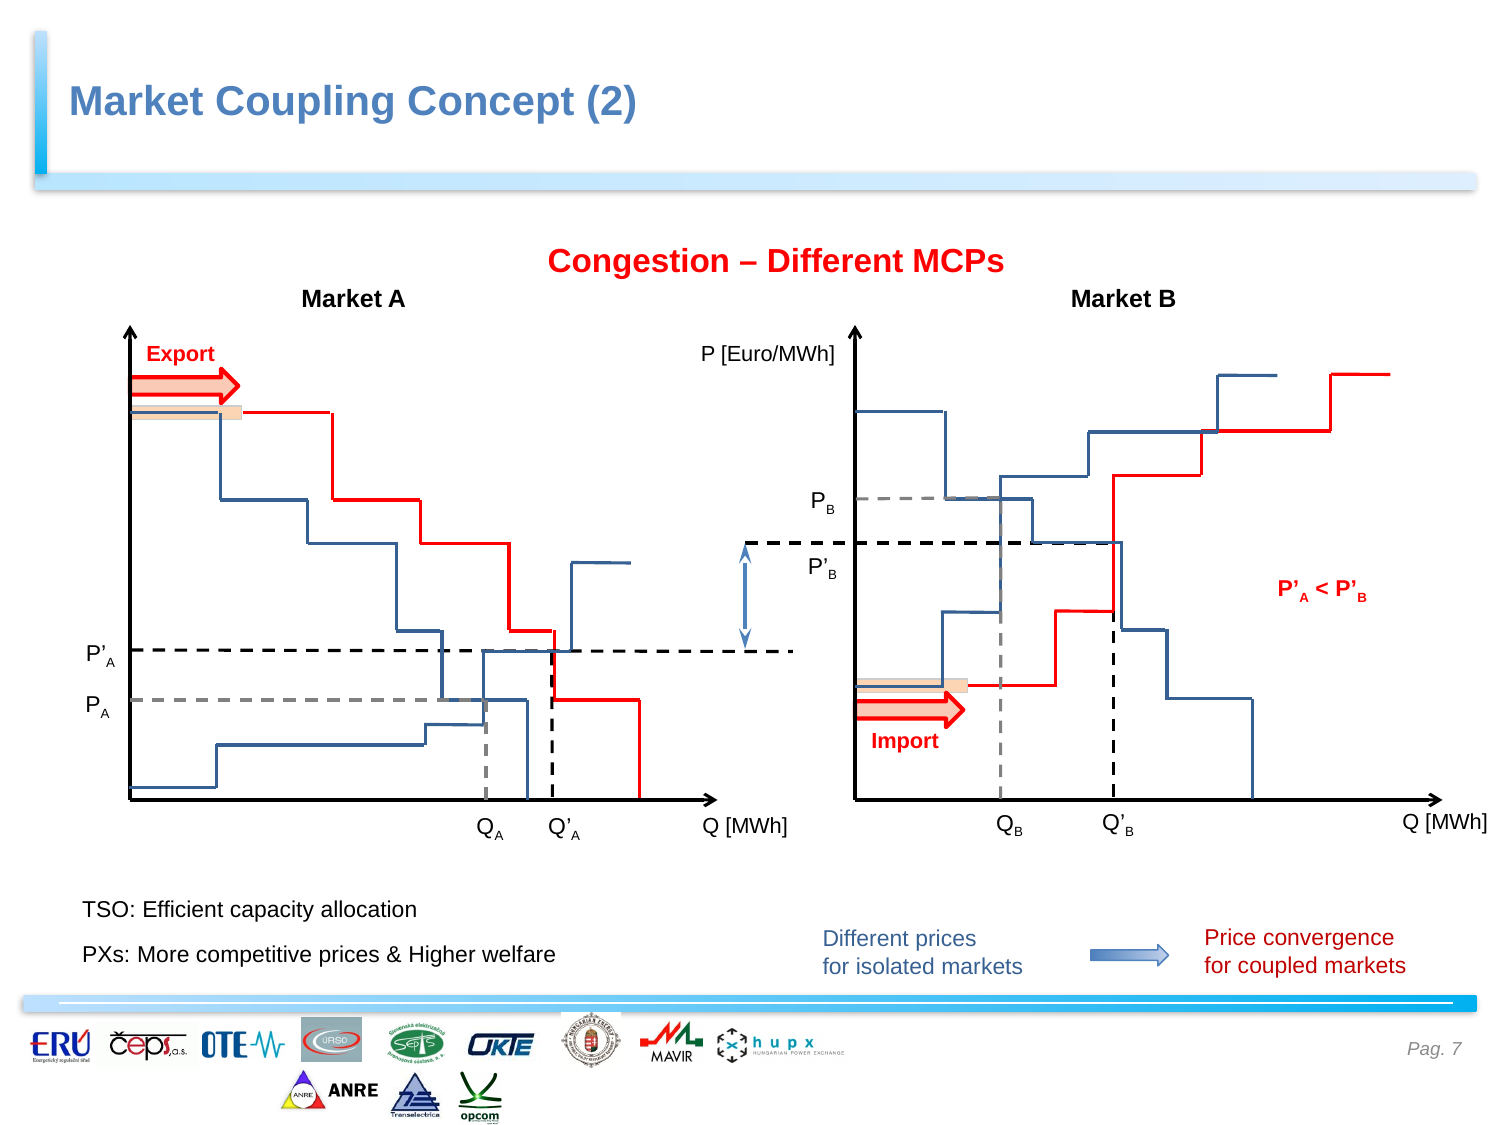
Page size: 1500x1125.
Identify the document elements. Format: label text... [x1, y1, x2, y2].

text_box Price convergence for coupled markets [1189, 915, 1422, 986]
picture [714, 1026, 848, 1066]
text_box Q [MWh] [1395, 800, 1500, 842]
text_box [1006, 697, 1253, 800]
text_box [854, 324, 1443, 801]
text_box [129, 412, 528, 560]
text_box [129, 796, 481, 801]
picture [272, 1017, 452, 1119]
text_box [854, 374, 1278, 689]
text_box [490, 797, 528, 801]
text_box [1088, 942, 1171, 968]
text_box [129, 324, 718, 801]
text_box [854, 696, 996, 800]
picture [640, 1021, 703, 1062]
picture [202, 1031, 285, 1058]
text_box Market B [1056, 275, 1192, 320]
picture [1323, 1004, 1330, 1010]
text_box Congestion – Different MCPs [532, 231, 1021, 287]
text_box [128, 562, 631, 788]
picture [29, 1029, 92, 1064]
text_box PXs: More competitive prices & Higher welfare [67, 932, 572, 975]
picture [96, 1021, 199, 1068]
picture [458, 1025, 547, 1064]
picture [458, 1071, 502, 1125]
slide_number Pag. 7 [1312, 1018, 1477, 1079]
text_box TSO: Efficient capacity allocation [67, 887, 433, 930]
text_box Different prices for isolated markets [807, 916, 1039, 987]
picture [561, 1012, 621, 1068]
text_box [69, 331, 1391, 848]
text_box Market A [286, 275, 422, 320]
text_box Market Coupling Concept (2) [52, 65, 1500, 149]
